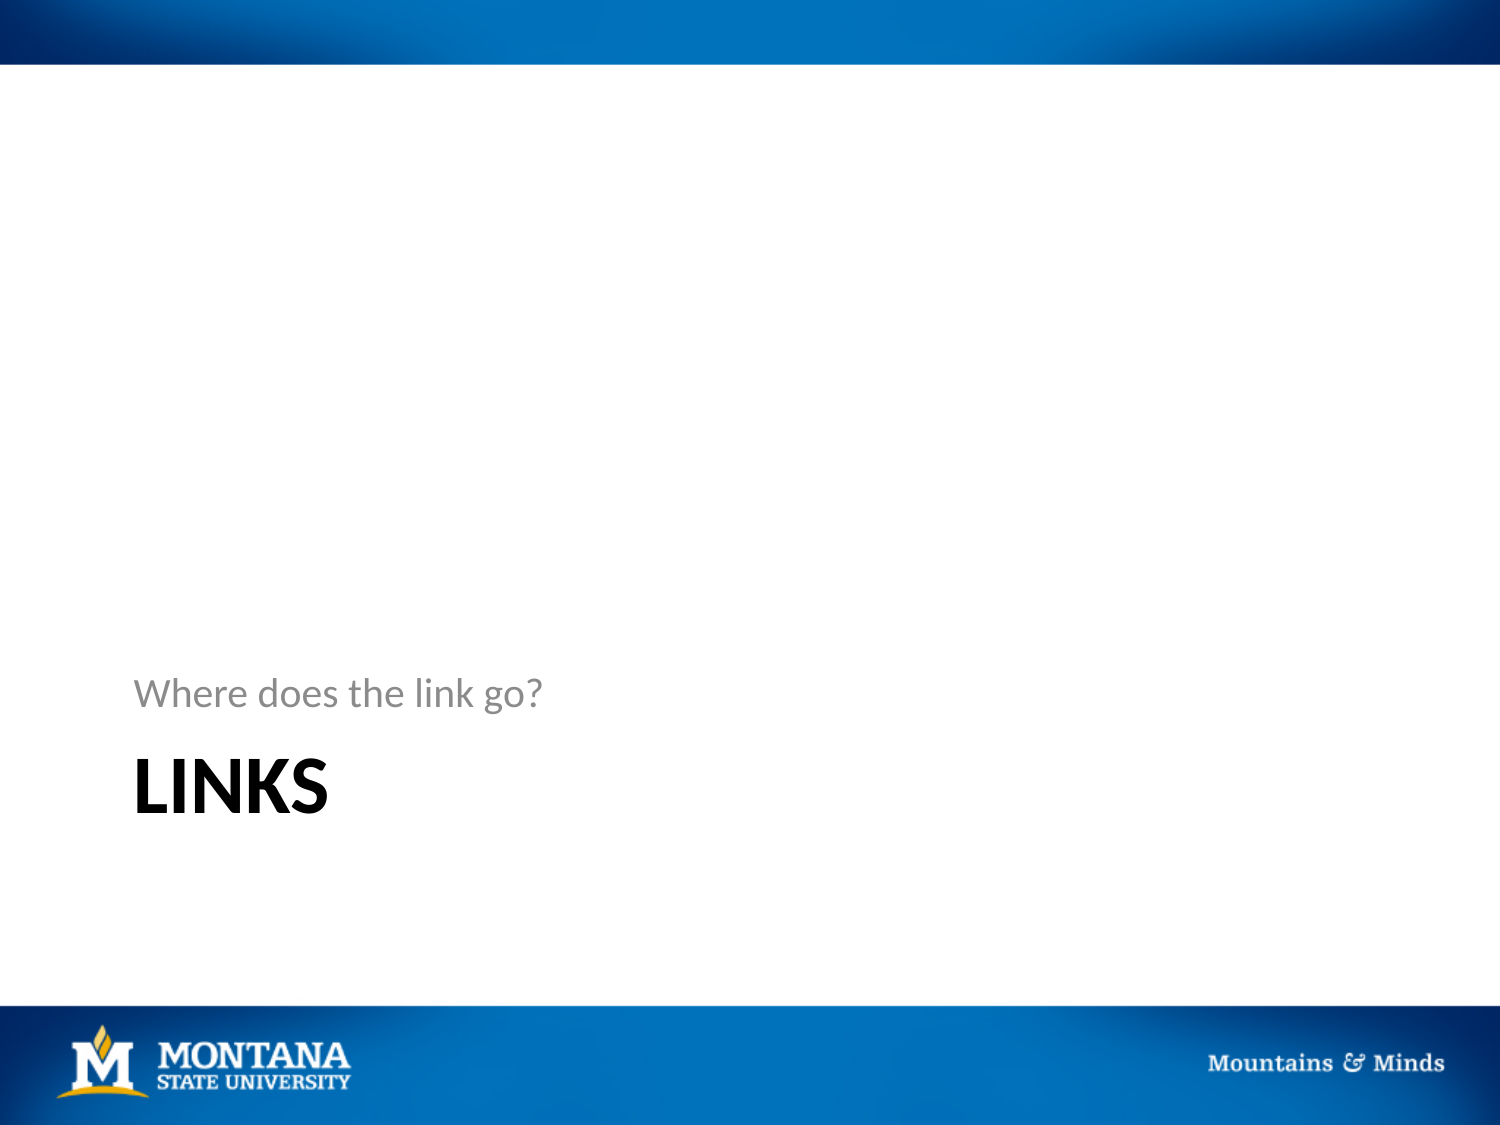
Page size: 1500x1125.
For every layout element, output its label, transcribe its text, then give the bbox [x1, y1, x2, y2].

title Links [118, 723, 1394, 947]
picture [0, 0, 1500, 1125]
list Where does the link go? [118, 476, 1394, 723]
